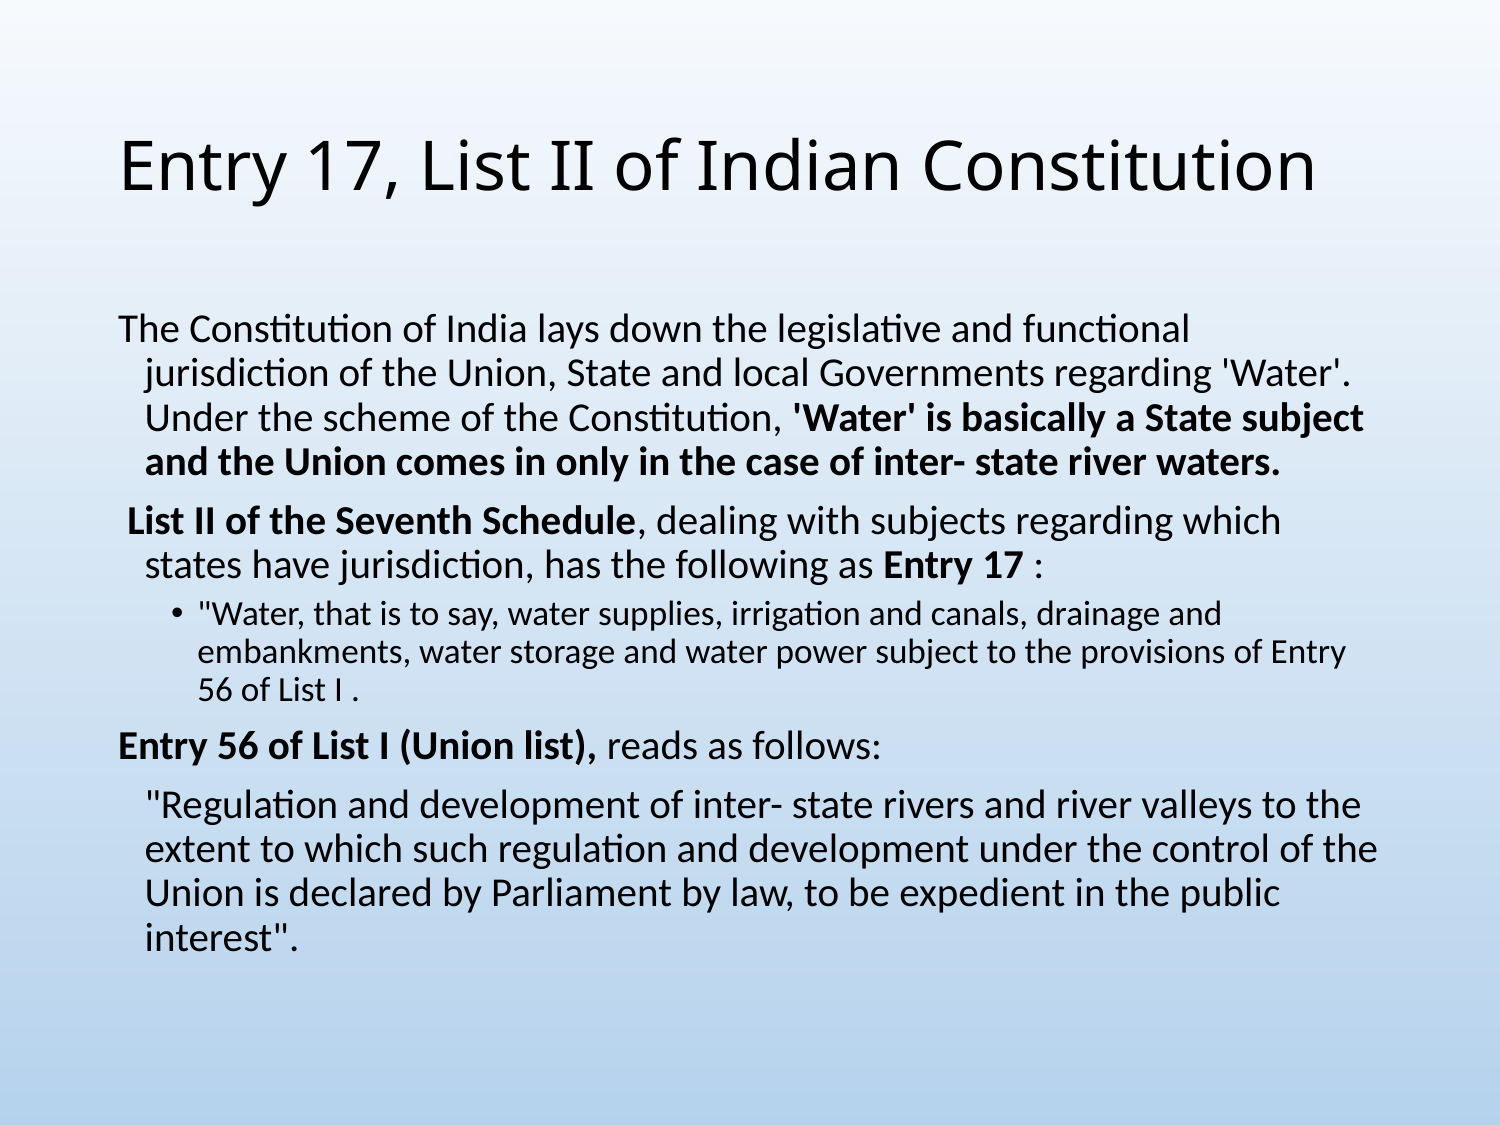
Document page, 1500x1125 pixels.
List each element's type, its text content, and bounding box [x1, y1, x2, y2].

title Entry 17, List II of Indian Constitution [103, 59, 1397, 278]
list The Constitution of India lays down the legislative and functional jurisdiction of the Union, State and local Governments regarding 'Water'. Under the scheme of the Constitution, 'Water' is basically a State subject and the Union comes in only in the case of inter- state river waters. List II of the Seventh Schedule, dealing with subjects regarding which states have jurisdiction, has the following as Entry 17 : "Water, that is to say, water supplies, irrigation and canals, drainage and embankments, water storage and water power subject to the provisions of Entry 56 of List I . Entry 56 of List I (Union list), reads as follows: "Regulation and development of inter- state rivers and river valleys to the extent to which such regulation and development under the control of the Union is declared by Parliament by law, to be expedient in the public interest". [103, 299, 1397, 1014]
